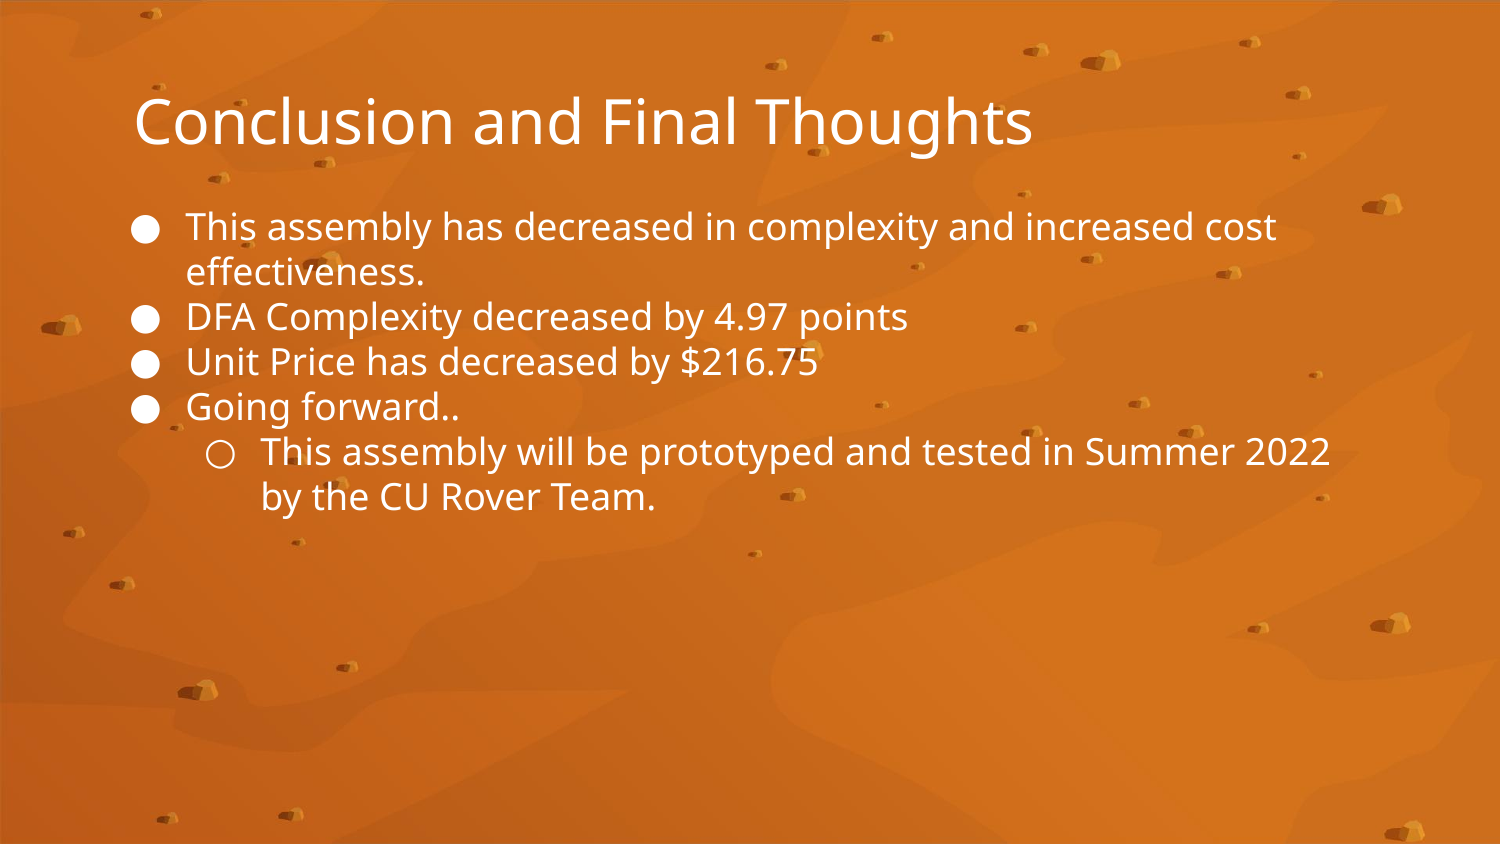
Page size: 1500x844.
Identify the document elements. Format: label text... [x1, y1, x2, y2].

list This assembly has decreased in complexity and increased cost effectiveness. DFA Complexity decreased by 4.97 points Unit Price has decreased by $216.75 Going forward.. This assembly will be prototyped and tested in Summer 2022 by the CU Rover Team. [95, 187, 1360, 789]
title Conclusion and Final Thoughts [118, 72, 1382, 167]
picture [0, 0, 1500, 844]
